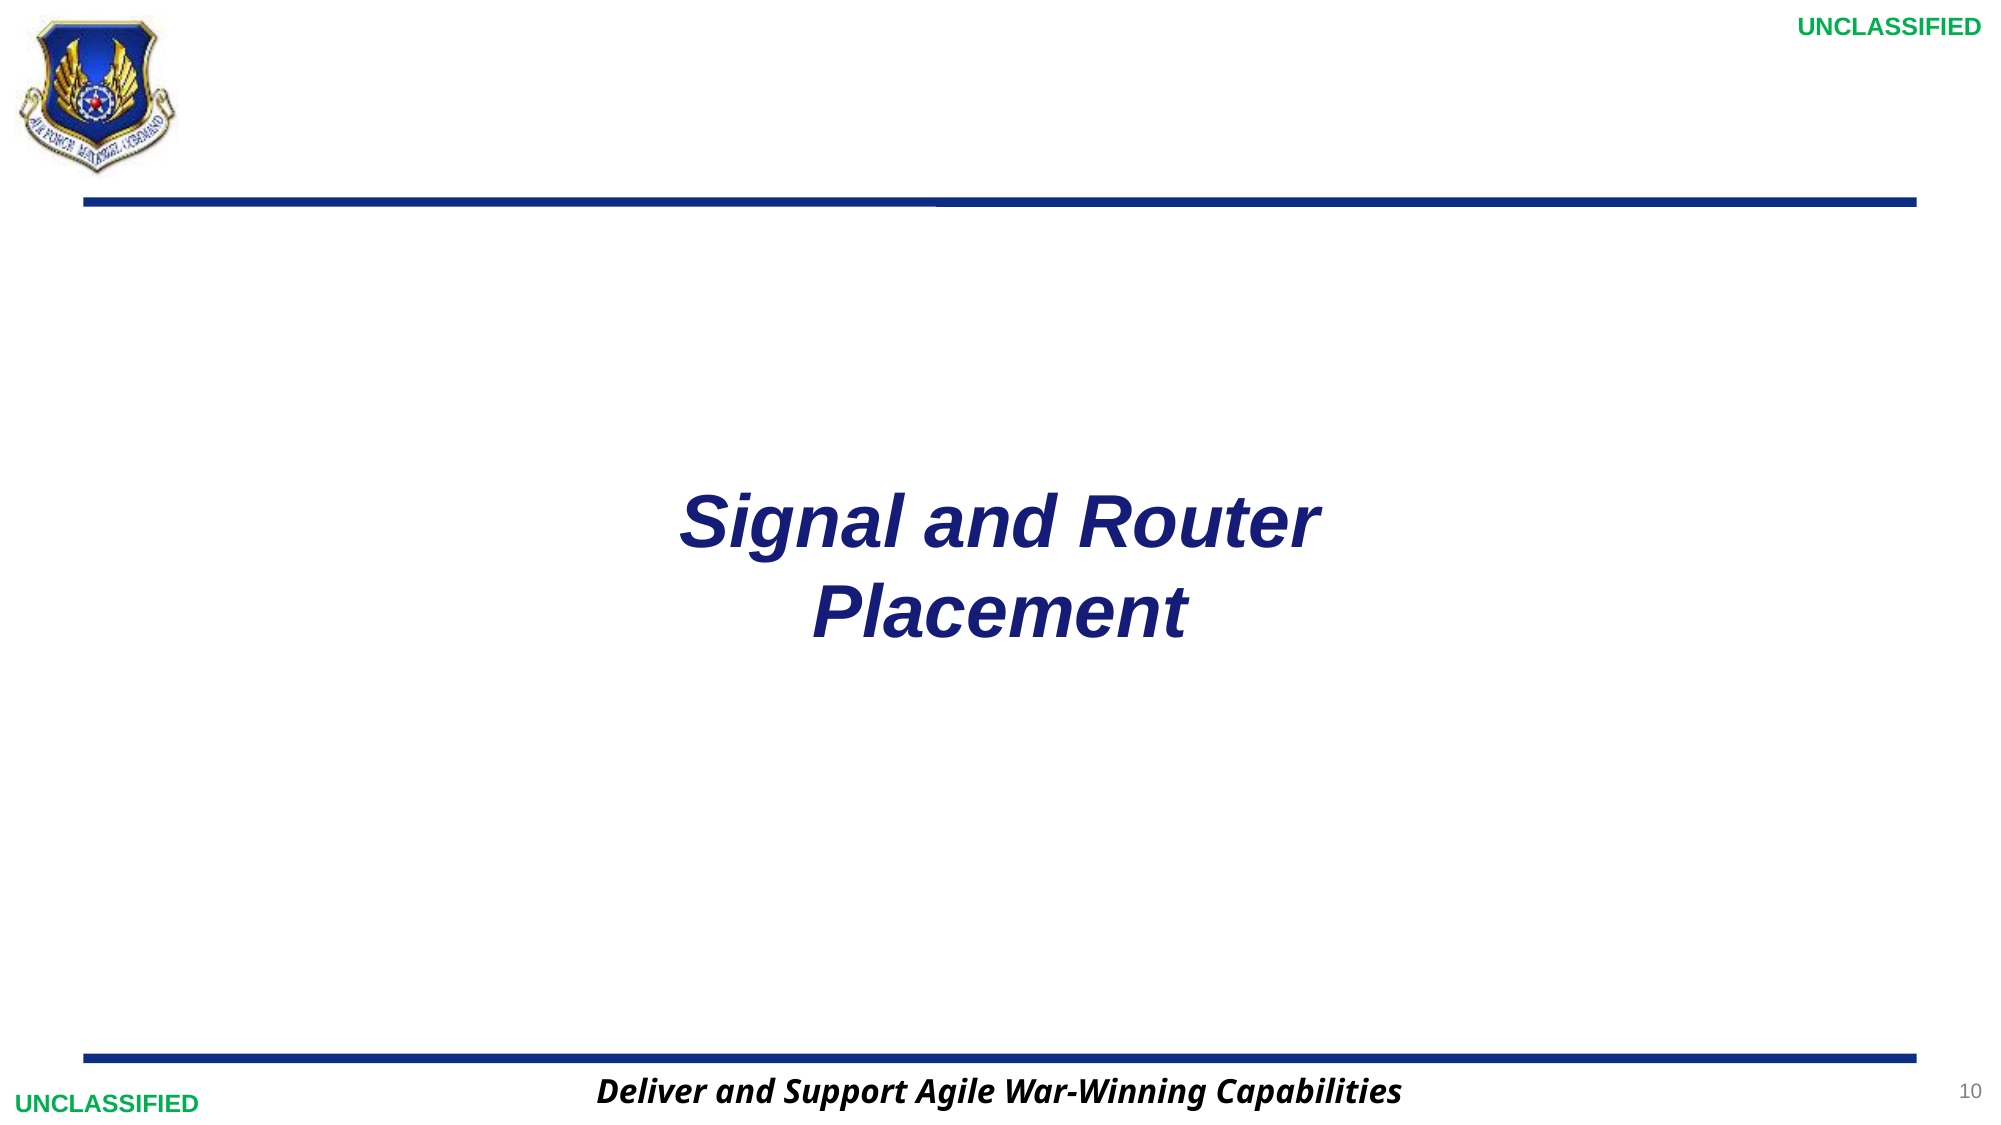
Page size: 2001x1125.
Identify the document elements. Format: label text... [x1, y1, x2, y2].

picture [15, 15, 179, 179]
slide_number 10 [1746, 1070, 1998, 1121]
text_box Signal and Router Placement [653, 441, 1347, 683]
